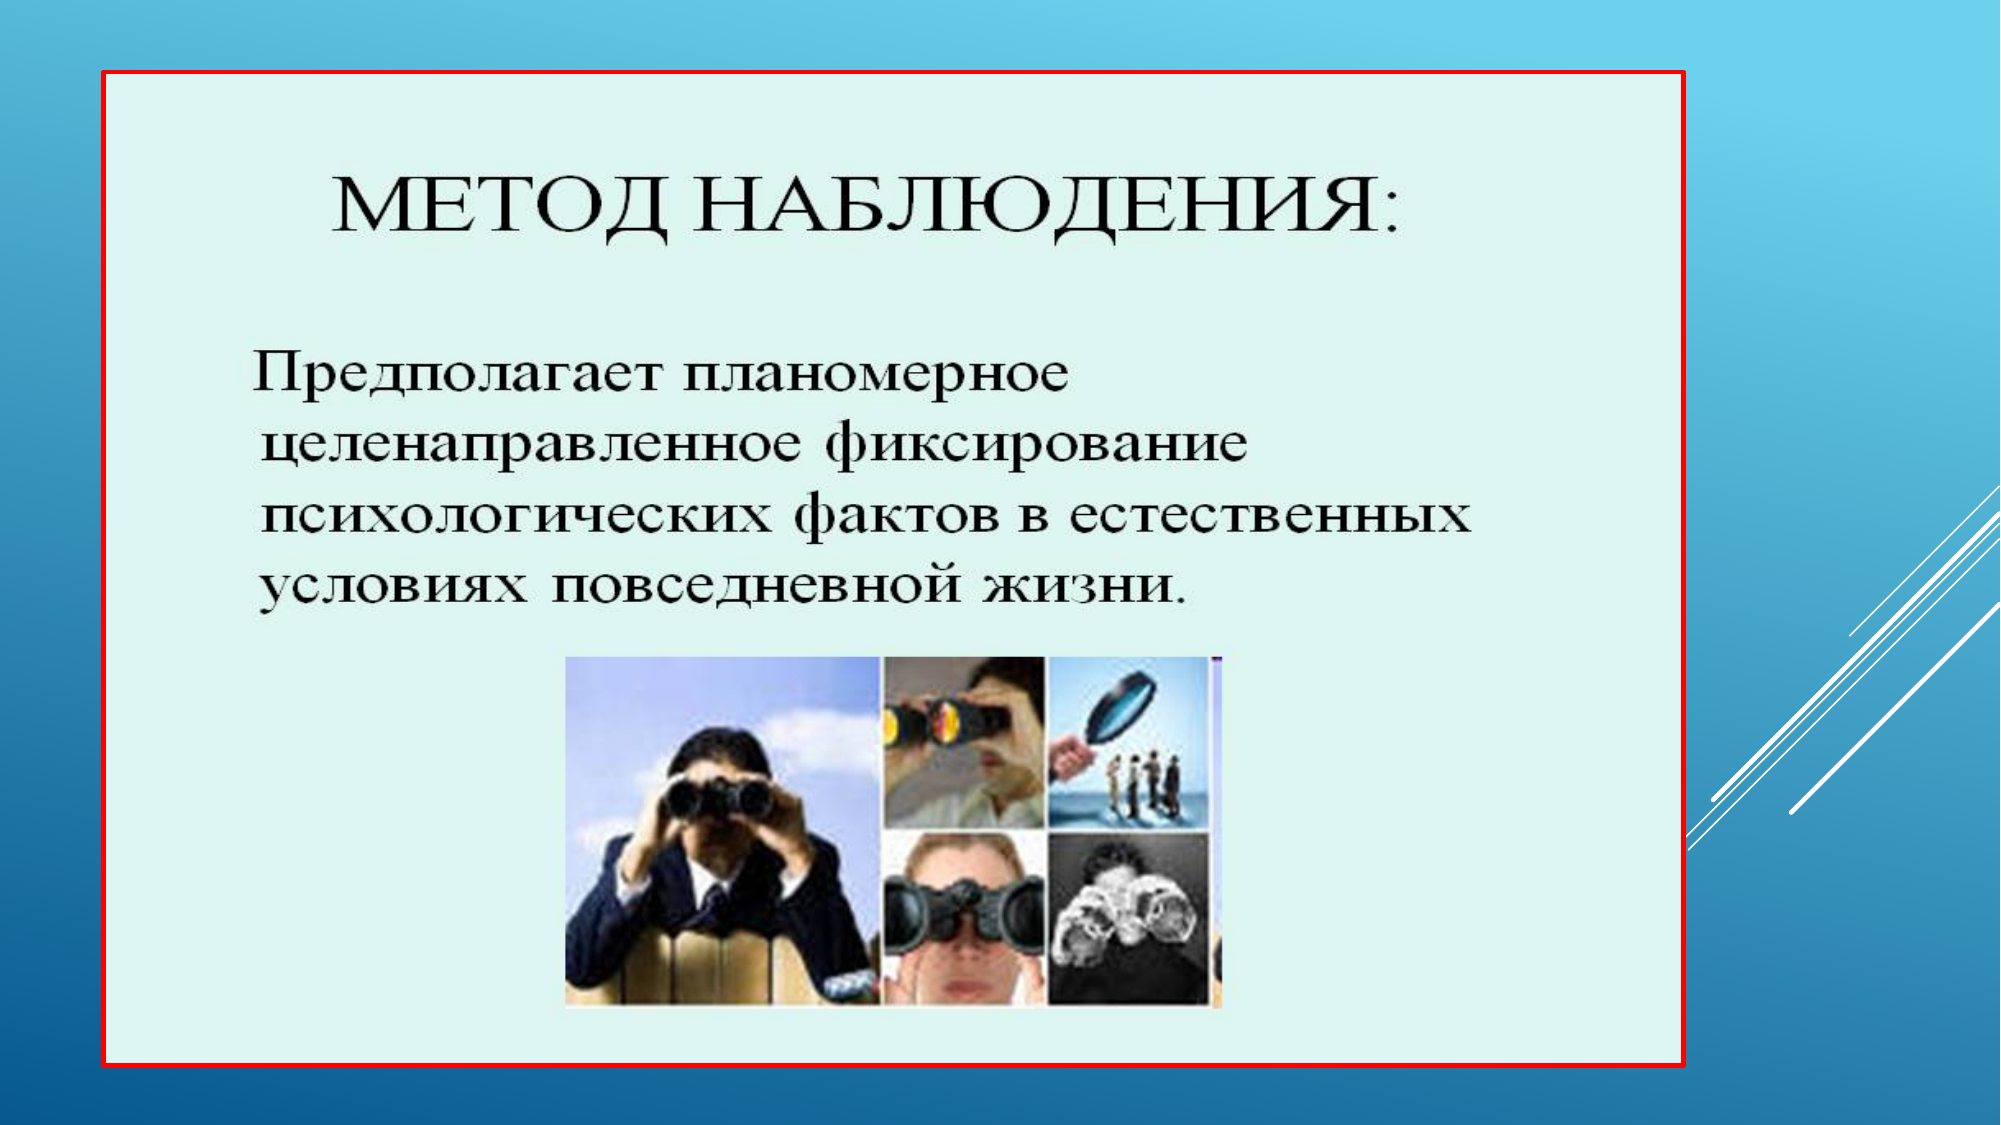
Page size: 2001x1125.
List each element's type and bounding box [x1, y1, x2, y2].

list [105, 74, 1682, 1064]
